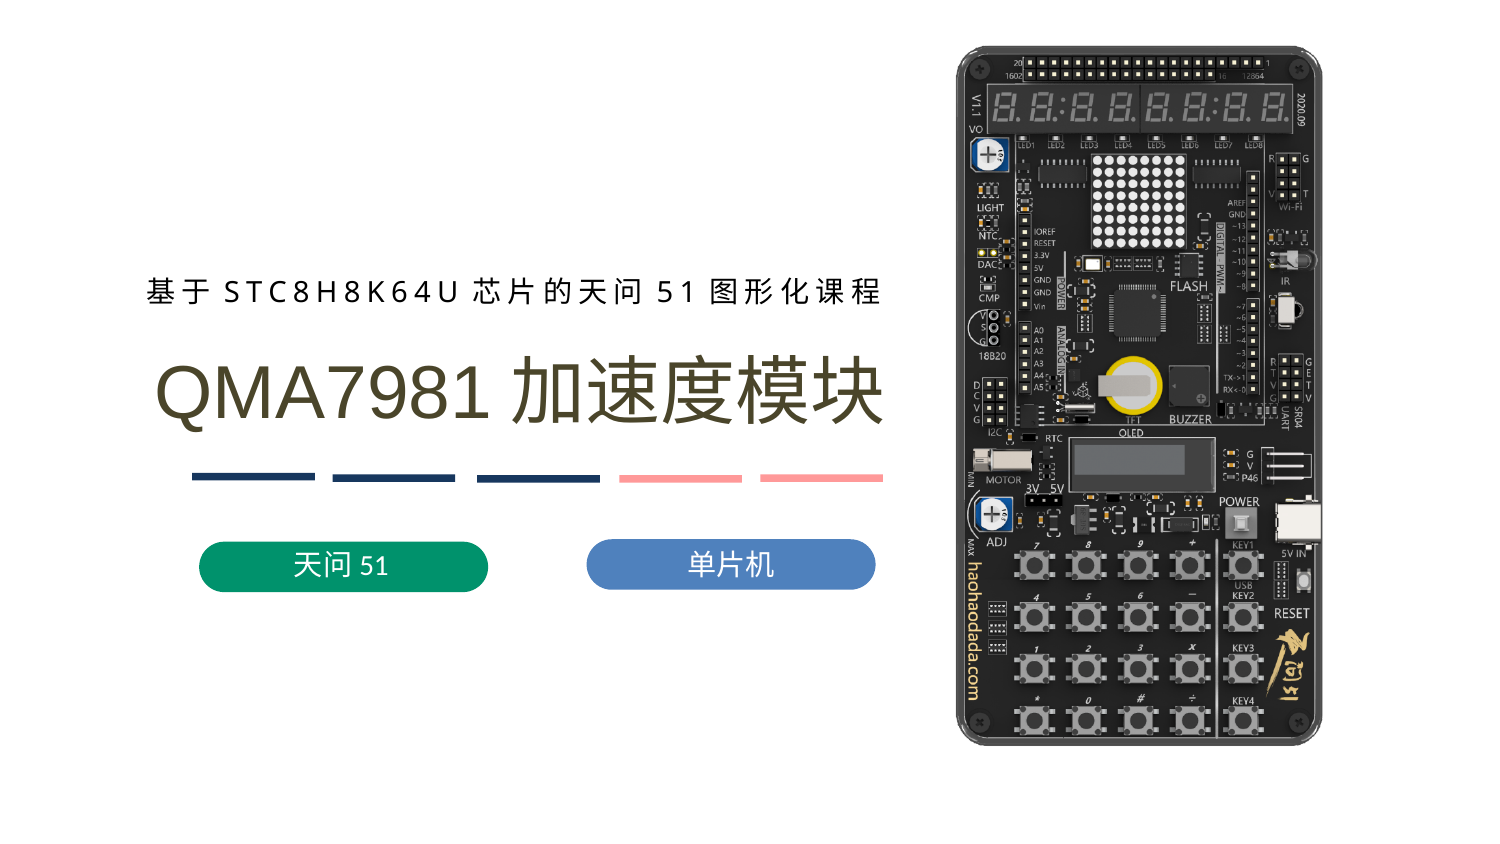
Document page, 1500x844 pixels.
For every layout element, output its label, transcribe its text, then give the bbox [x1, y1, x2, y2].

text_box [475, 473, 602, 485]
text_box [331, 472, 457, 484]
picture [916, 19, 1355, 769]
text_box [617, 473, 744, 485]
text_box [475, 544, 489, 589]
text_box 基于STC8H8K64U芯片的天问51图形化课程 [100, 244, 911, 337]
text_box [586, 538, 876, 590]
text_box QMA7981加速度模块 [139, 336, 901, 442]
text_box [190, 471, 317, 482]
text_box [199, 547, 208, 587]
text_box 天问51 [208, 539, 475, 590]
text_box [758, 472, 885, 484]
